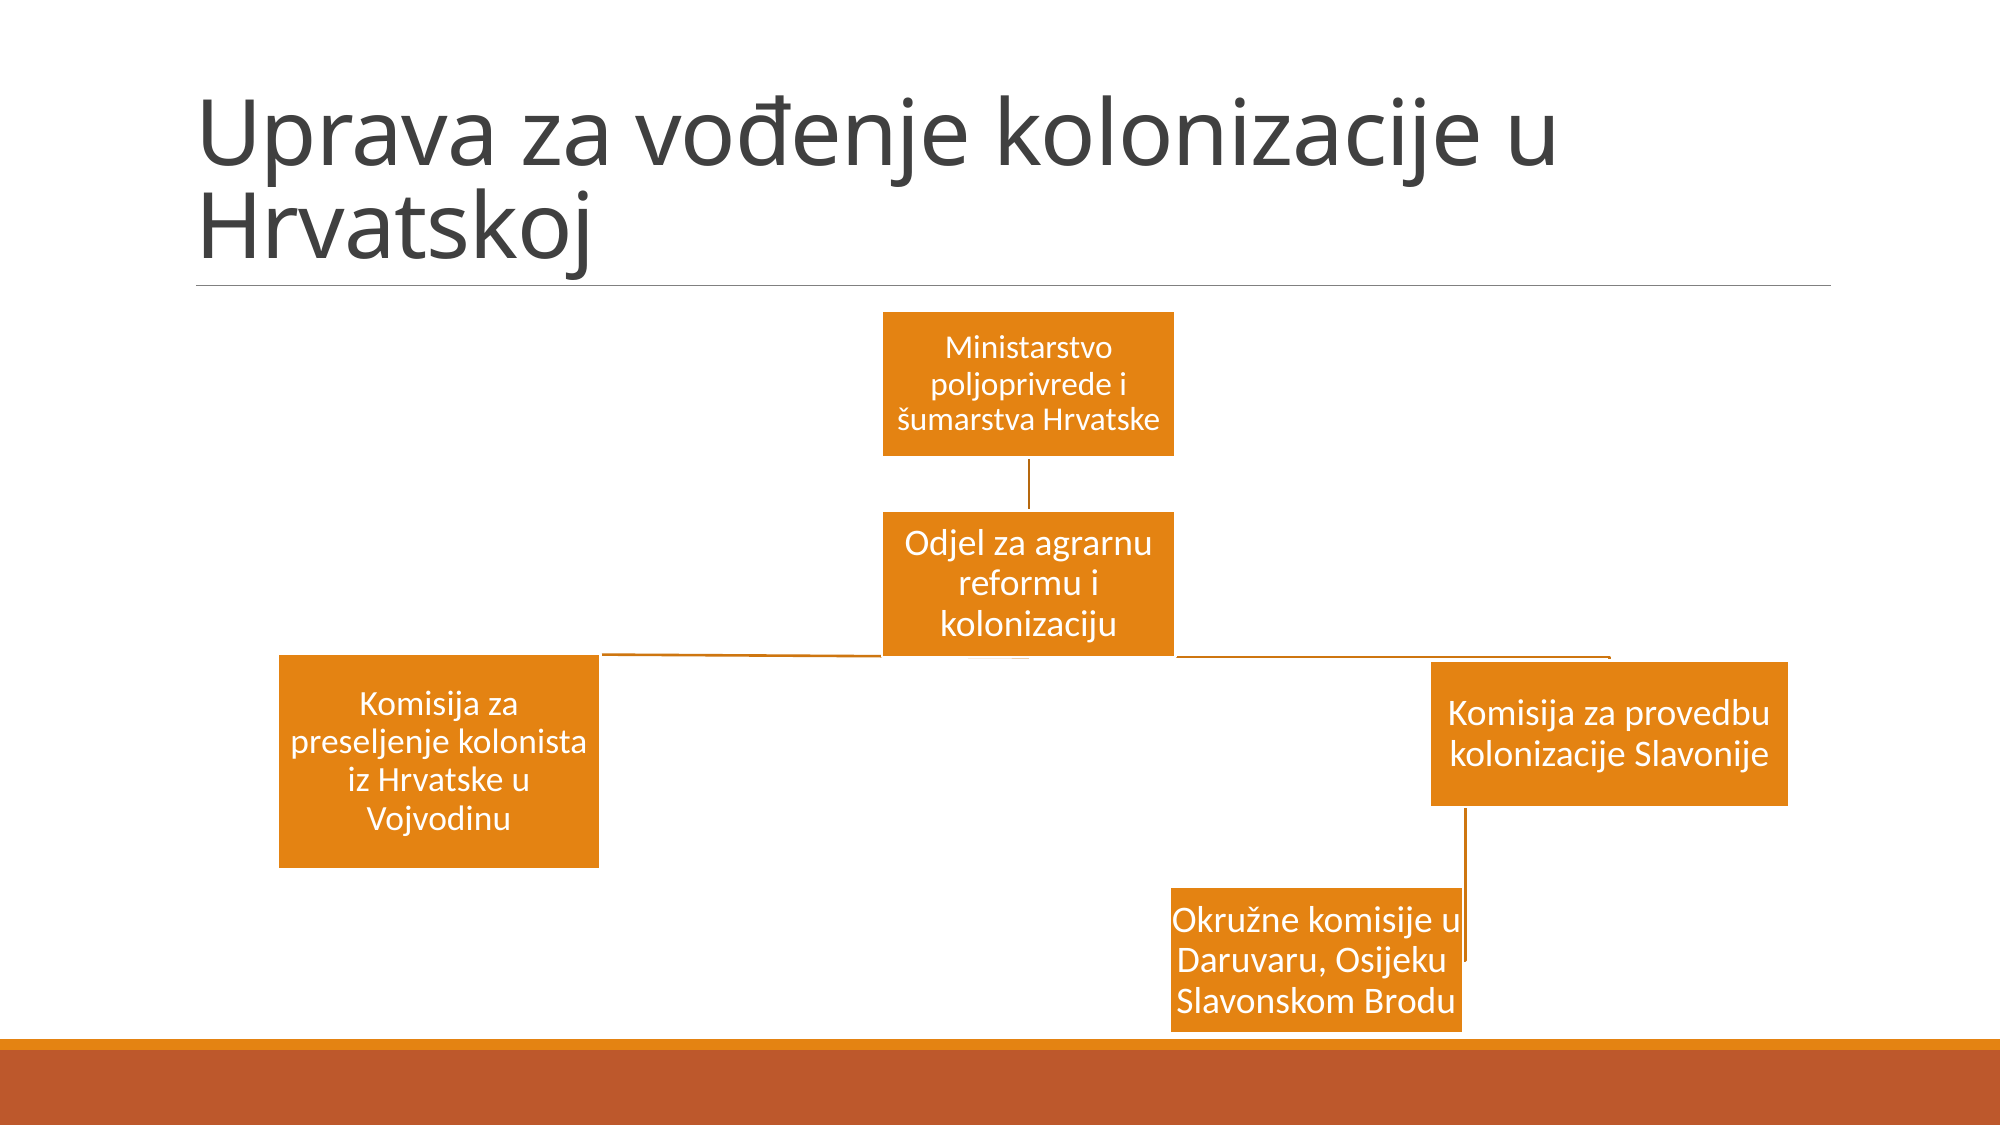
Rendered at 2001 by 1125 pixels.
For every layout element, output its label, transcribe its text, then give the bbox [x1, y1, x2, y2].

title Uprava za vođenje kolonizacije u Hrvatskoj [180, 47, 1830, 285]
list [0, 307, 2000, 1035]
